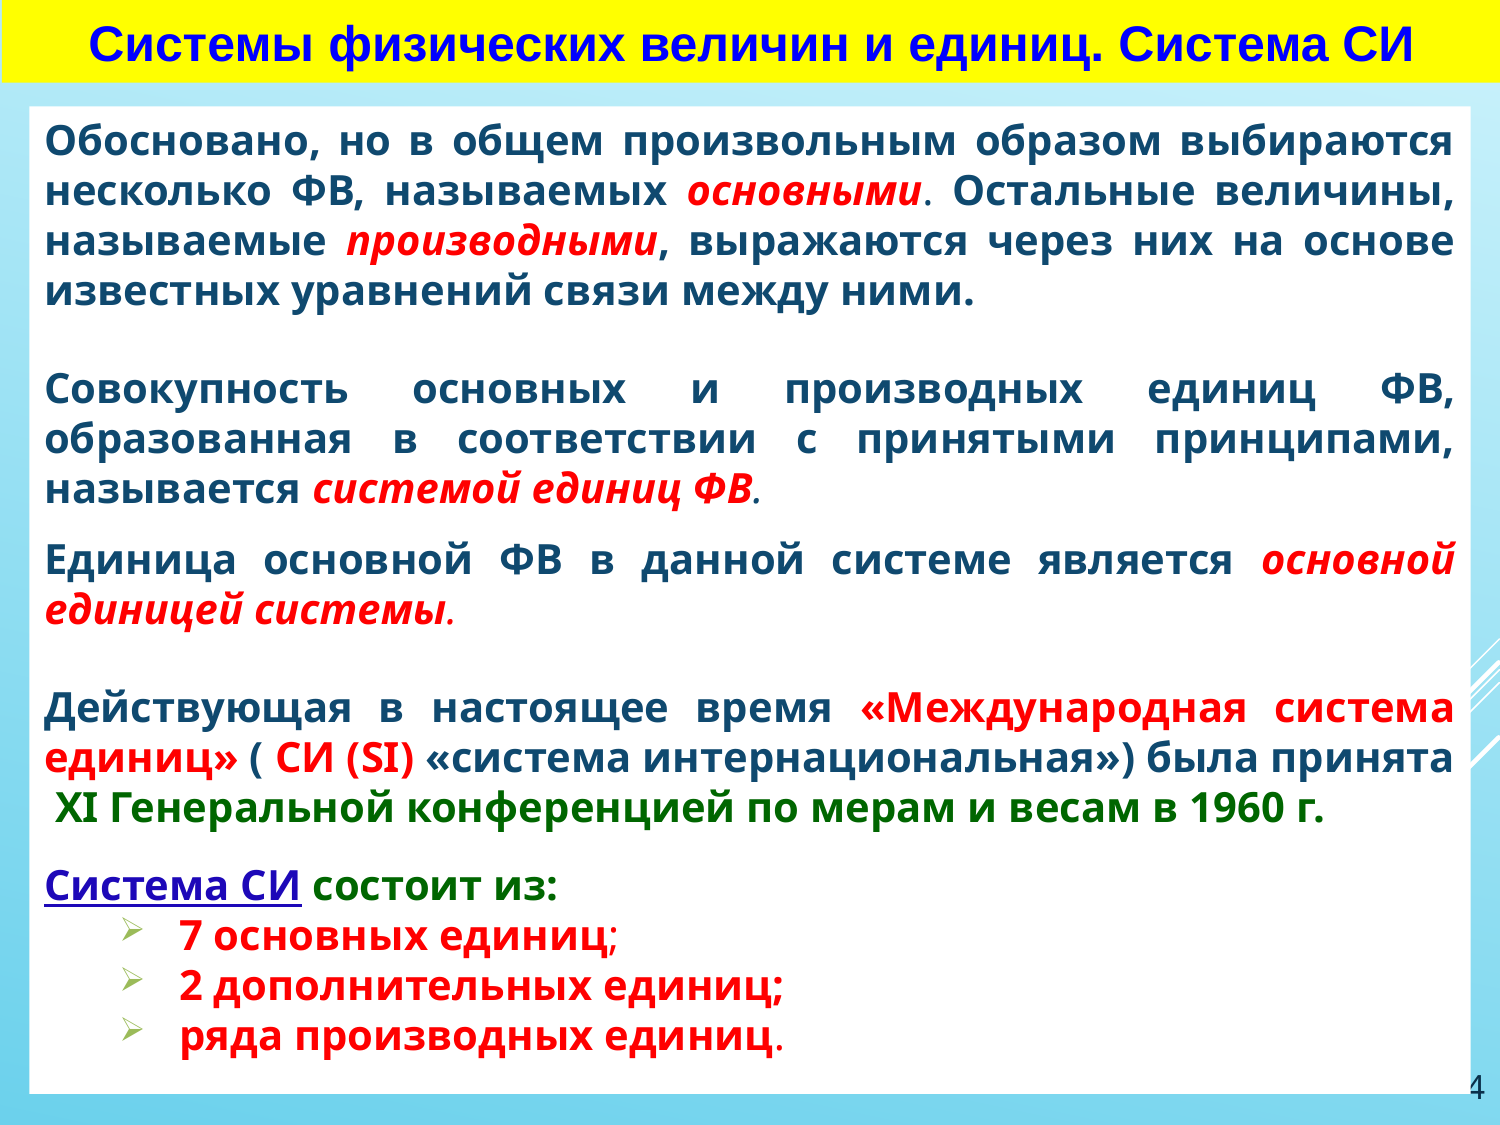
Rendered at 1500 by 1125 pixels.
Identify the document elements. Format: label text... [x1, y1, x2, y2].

text_box Системы физических величин и единиц. Система СИ [1, 0, 1500, 83]
slide_number 4 [1359, 1009, 1500, 1119]
list Обосновано, но в общем произвольным образом выбираются несколько ФВ, называемых основными. Остальные величины, называемые производными, выражаются через них на основе известных уравнений связи между ними. Совокупность основных и производных единиц ФВ, образованная в соответствии с принятыми принципами, называется системой единиц ФВ. Единица основной ФВ в данной системе является основной единицей системы. Действующая в настоящее время «Международная система единиц» ( СИ (SI) «система интернациональная») была принята ХI Генеральной конференцией по мерам и весам в 1960 г. Система СИ состоит из: 7 основных единиц; 2 дополнительных единиц; ряда производных единиц. [29, 106, 1471, 1094]
